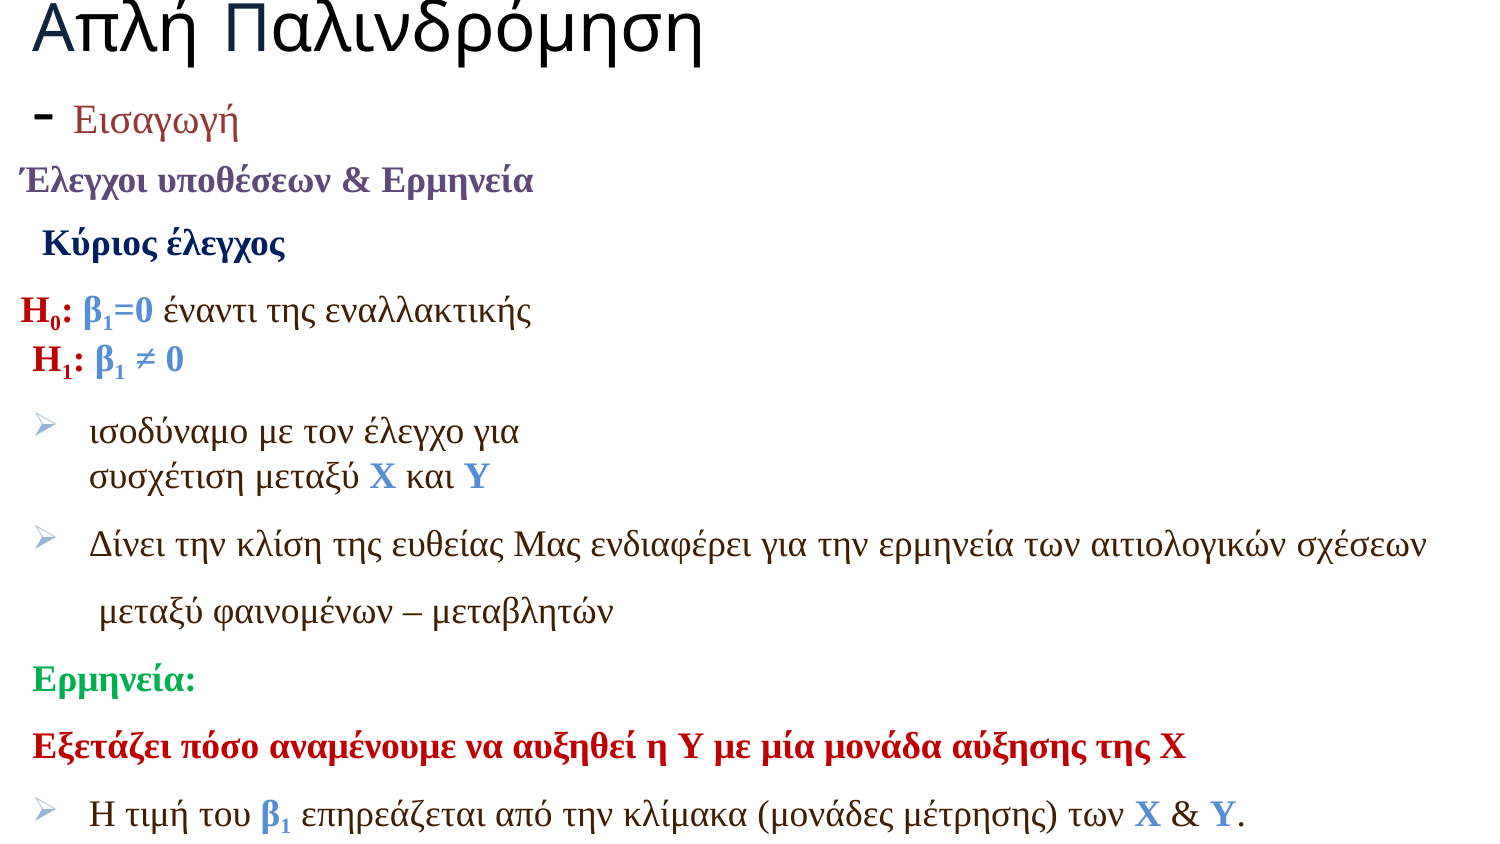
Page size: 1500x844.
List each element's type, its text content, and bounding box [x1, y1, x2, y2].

title Απλή Παλινδρόμηση - Εισαγωγή [30, 0, 722, 148]
text_box Έλεγχοι υποθέσεων & Ερμηνεία Κύριος έλεγχος Η0: β1=0 έναντι της εναλλακτικής Η1: β1 ≠ 0 ισοδύναμο με τον έλεγχο για συσχέτιση μεταξύ Χ και Υ Δίνει την κλίση της ευθείας Μας ενδιαφέρει για την ερμηνεία των αιτιολογικών σχέσεων μεταξύ φαινομένων – μεταβλητών Ερμηνεία: Εξετάζει πόσο αναμένουμε να αυξηθεί η Υ με μία μονάδα αύξησης της Χ Η τιμή του β1 επηρεάζεται από την κλίμακα (μονάδες μέτρησης) των Χ & Υ. Το ρ (και r) και ο αντίστοιχος έλεγχος δεν επηρεάζονται [16, 134, 1437, 844]
